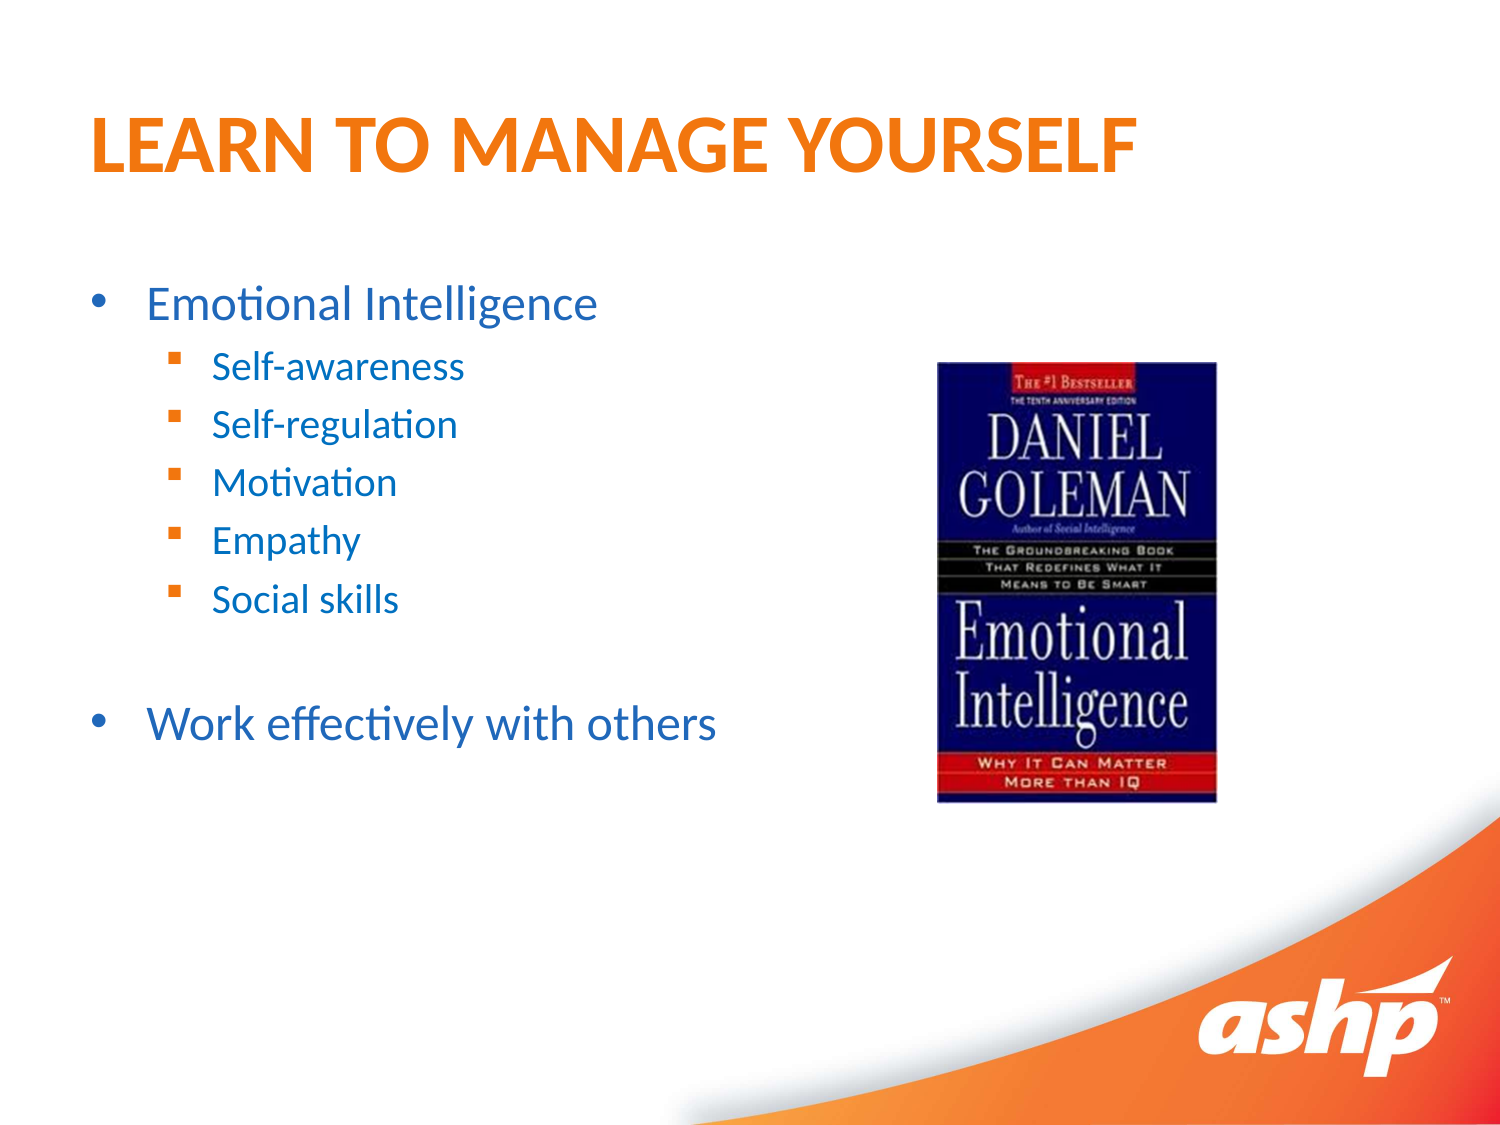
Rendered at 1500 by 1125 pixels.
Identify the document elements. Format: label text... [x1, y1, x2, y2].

picture [0, 0, 1500, 1125]
list Emotional Intelligence Self-awareness Self-regulation Motivation Empathy Social skills Work effectively with others [75, 262, 1425, 1005]
title LEARN TO MANAGE YOURSELF [75, 45, 1425, 233]
